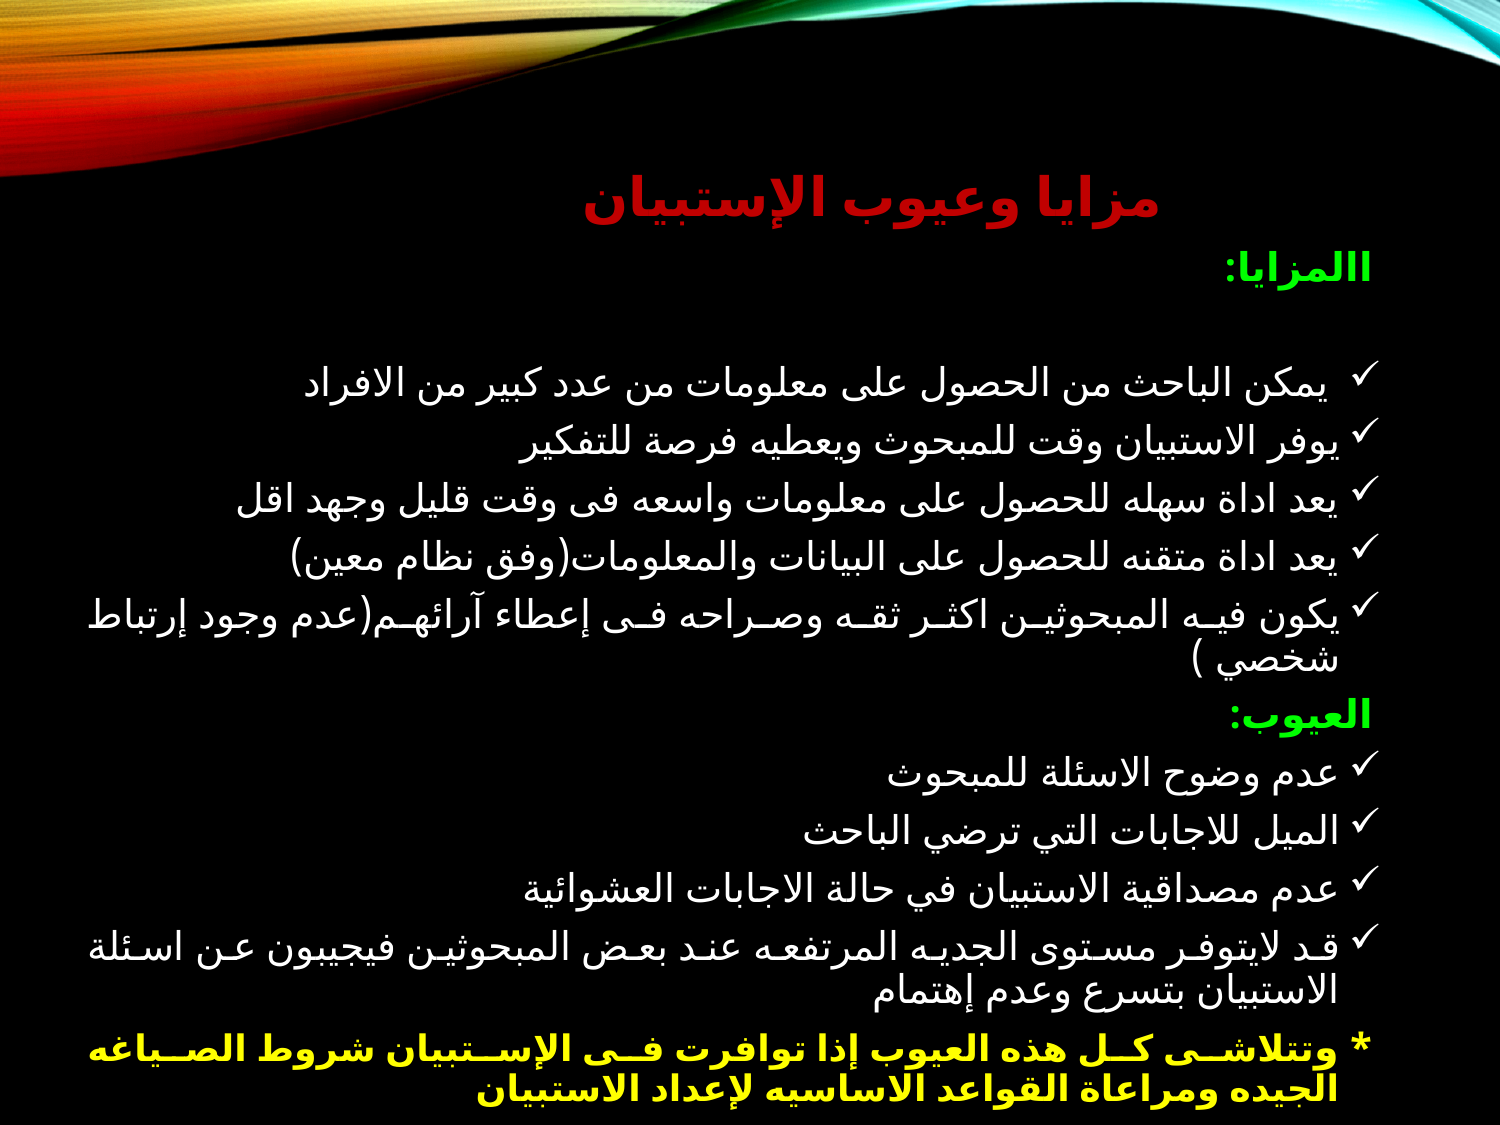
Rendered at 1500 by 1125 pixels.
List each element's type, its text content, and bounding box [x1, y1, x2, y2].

picture [0, 0, 1500, 178]
title مزايا وعيوب الإستبيان [356, 125, 1403, 338]
list االمزايا: يمكن الباحث من الحصول على معلومات من عدد كبير من الافراد يوفر الاستبيان وقت للمبحوث ويعطيه فرصة للتفكير يعد اداة سهله للحصول على معلومات واسعه فى وقت قليل وجهد اقل يعد اداة متقنه للحصول على البيانات والمعلومات(وفق نظام معين) يكون فيه المبحوثين اكثر ثقه وصراحه فى إعطاء آرائهم(عدم وجود إرتباط شخصي ) العيوب: عدم وضوح الاسئلة للمبحوث الميل للاجابات التي ترضي الباحث عدم مصداقية الاستبيان في حالة الاجابات العشوائية قد لايتوفر مستوى الجديه المرتفعه عند بعض المبحوثين فيجيبون عن اسئلة الاستبيان بتسرع وعدم إهتمام * وتتلاشى كل هذه العيوب إذا توافرت فى الإستبيان شروط الصياغه الجيده ومراعاة القواعد الاساسيه لإعداد الاستبيان [72, 180, 1388, 1125]
